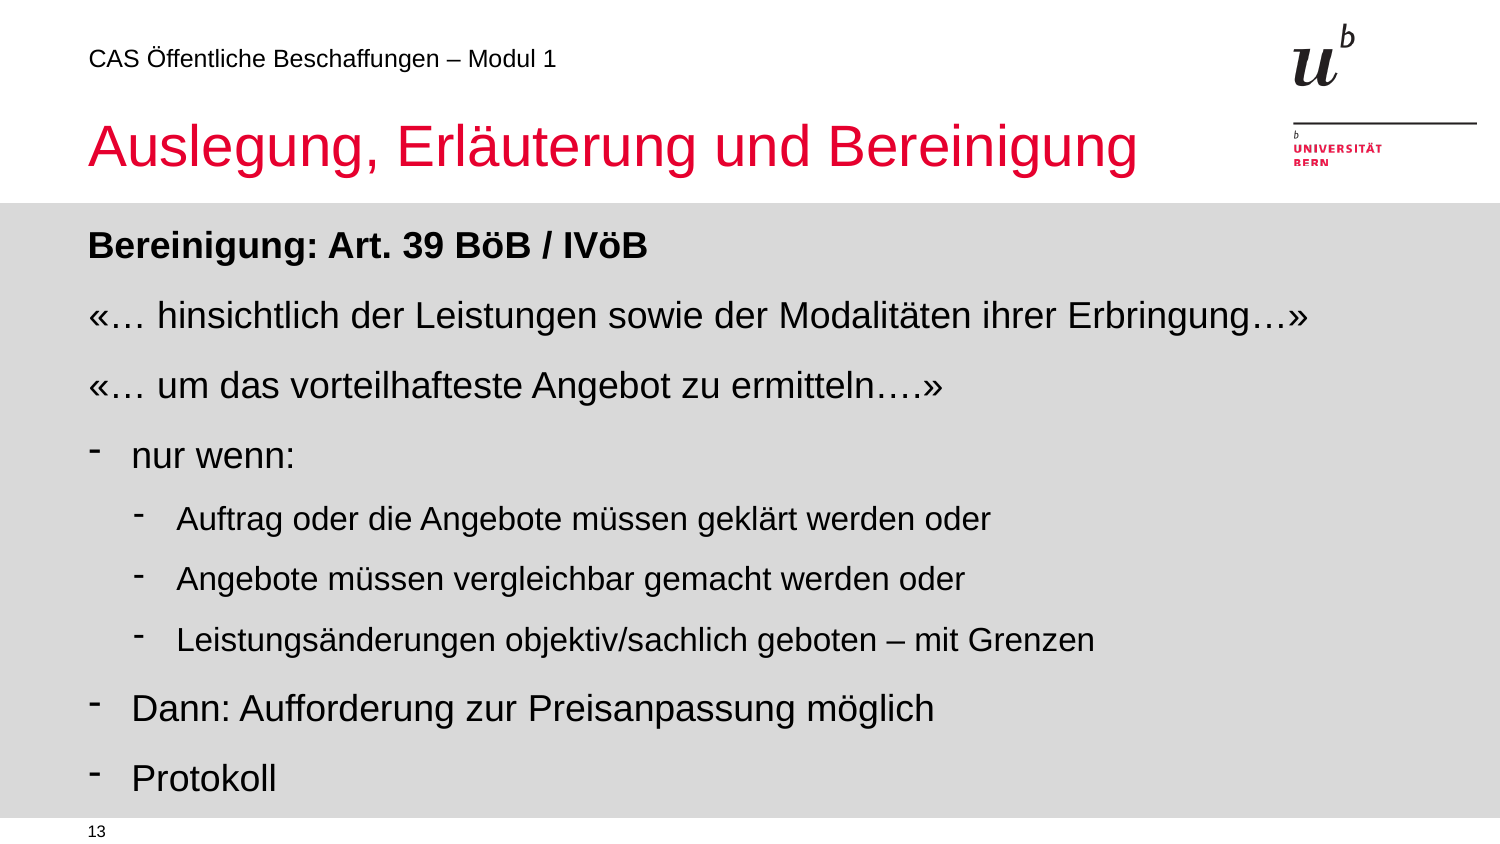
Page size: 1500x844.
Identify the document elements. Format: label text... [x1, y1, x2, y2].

title Auslegung, Erläuterung und Bereinigung [88, 111, 1241, 179]
list Bereinigung: Art. 39 BöB / IVöB «… hinsichtlich der Leistungen sowie der Modalitäten ihrer Erbringung…» «… um das vorteilhafteste Angebot zu ermitteln….» nur wenn: Auftrag oder die Angebote müssen geklärt werden oder Angebote müssen vergleichbar gemacht werden oder Leistungsänderungen objektiv/sachlich geboten – mit Grenzen Dann: Aufforderung zur Preisanpassung möglich Protokoll [87, 221, 1399, 757]
